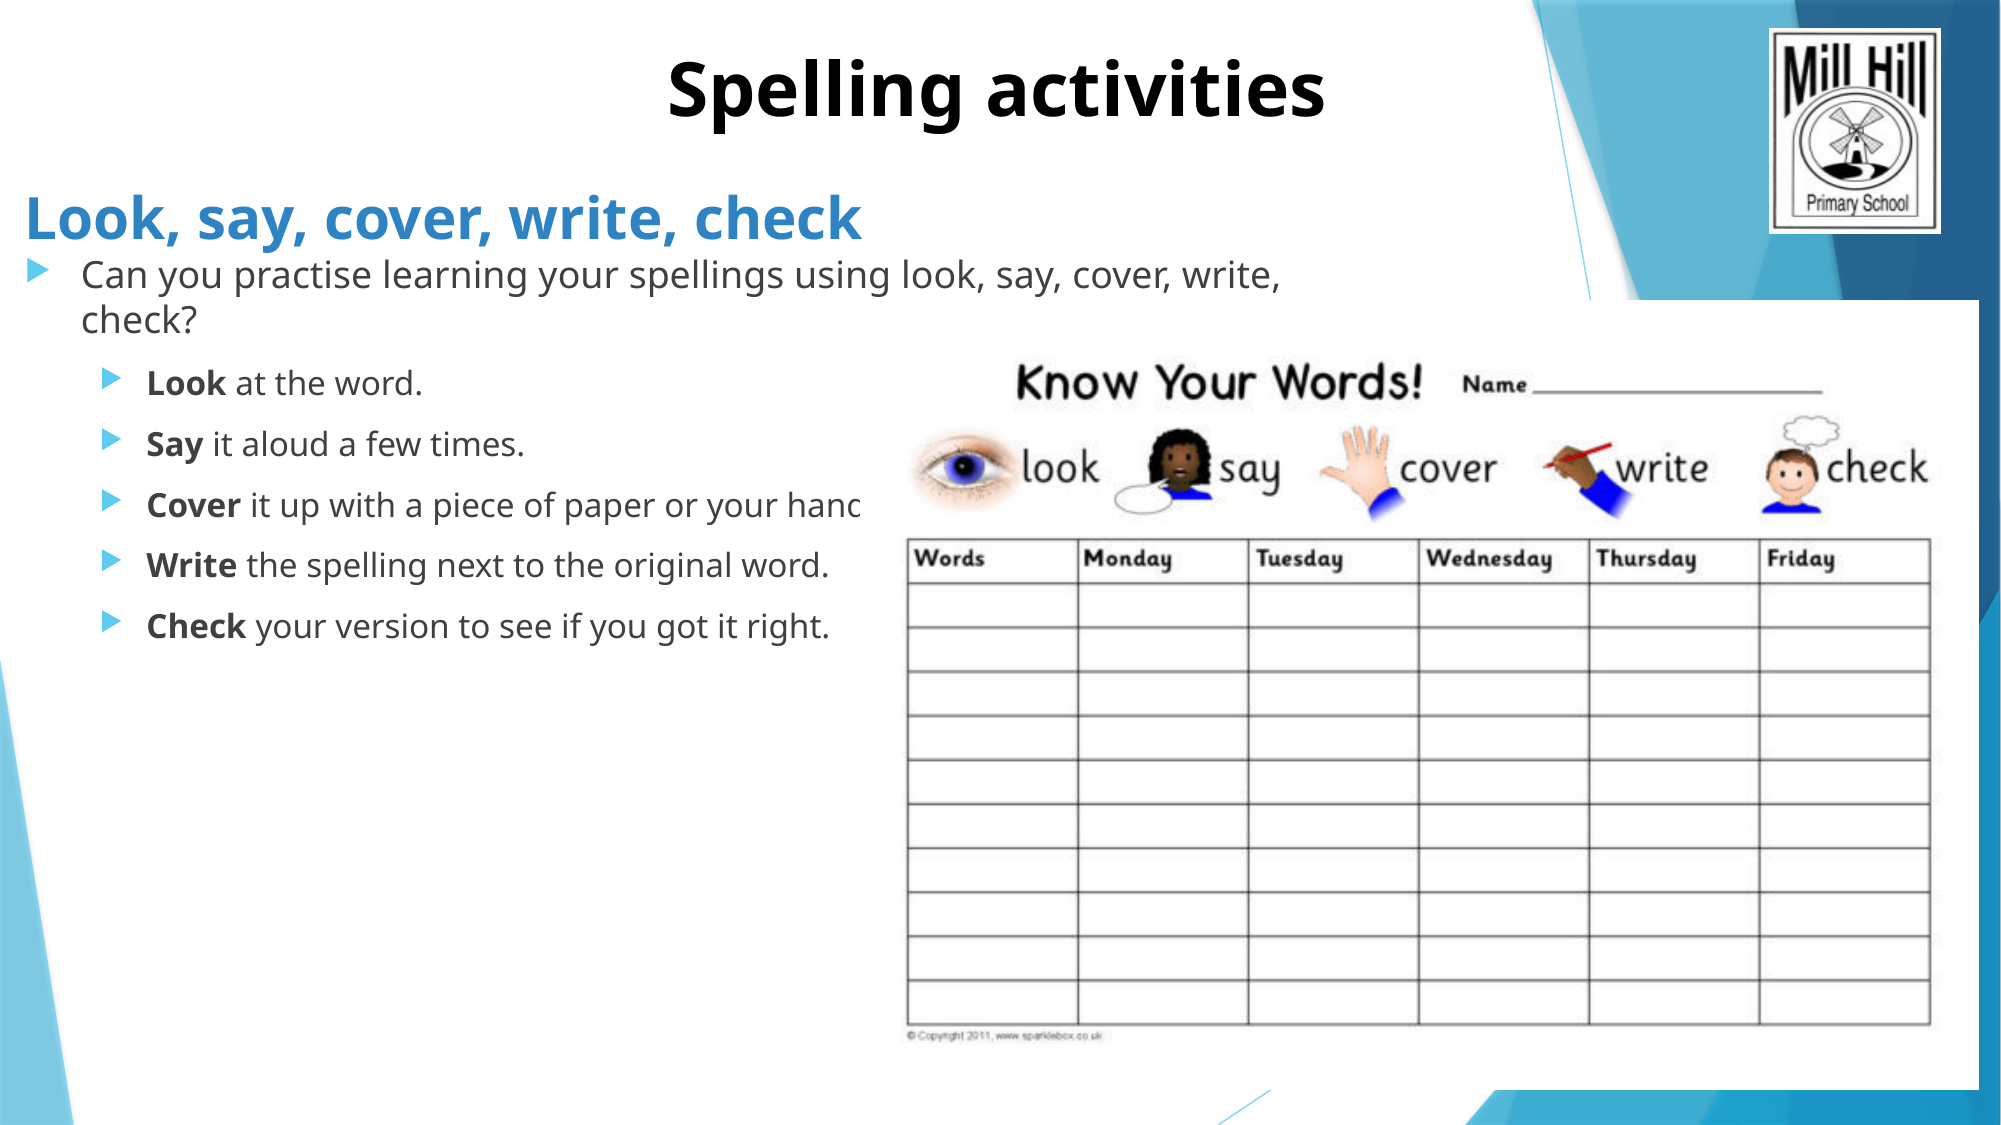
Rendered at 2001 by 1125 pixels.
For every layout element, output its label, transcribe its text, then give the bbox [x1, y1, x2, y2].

list Spelling activities Look, say, cover, write, check Can you practise learning your spellings using look, say, cover, write, check? Look at the word. Say it aloud a few times. Cover it up with a piece of paper or your hand. Write the spelling next to the original word. Check your version to see if you got it right. [9, 33, 1420, 671]
picture [860, 299, 1980, 1091]
picture [1768, 27, 1941, 234]
